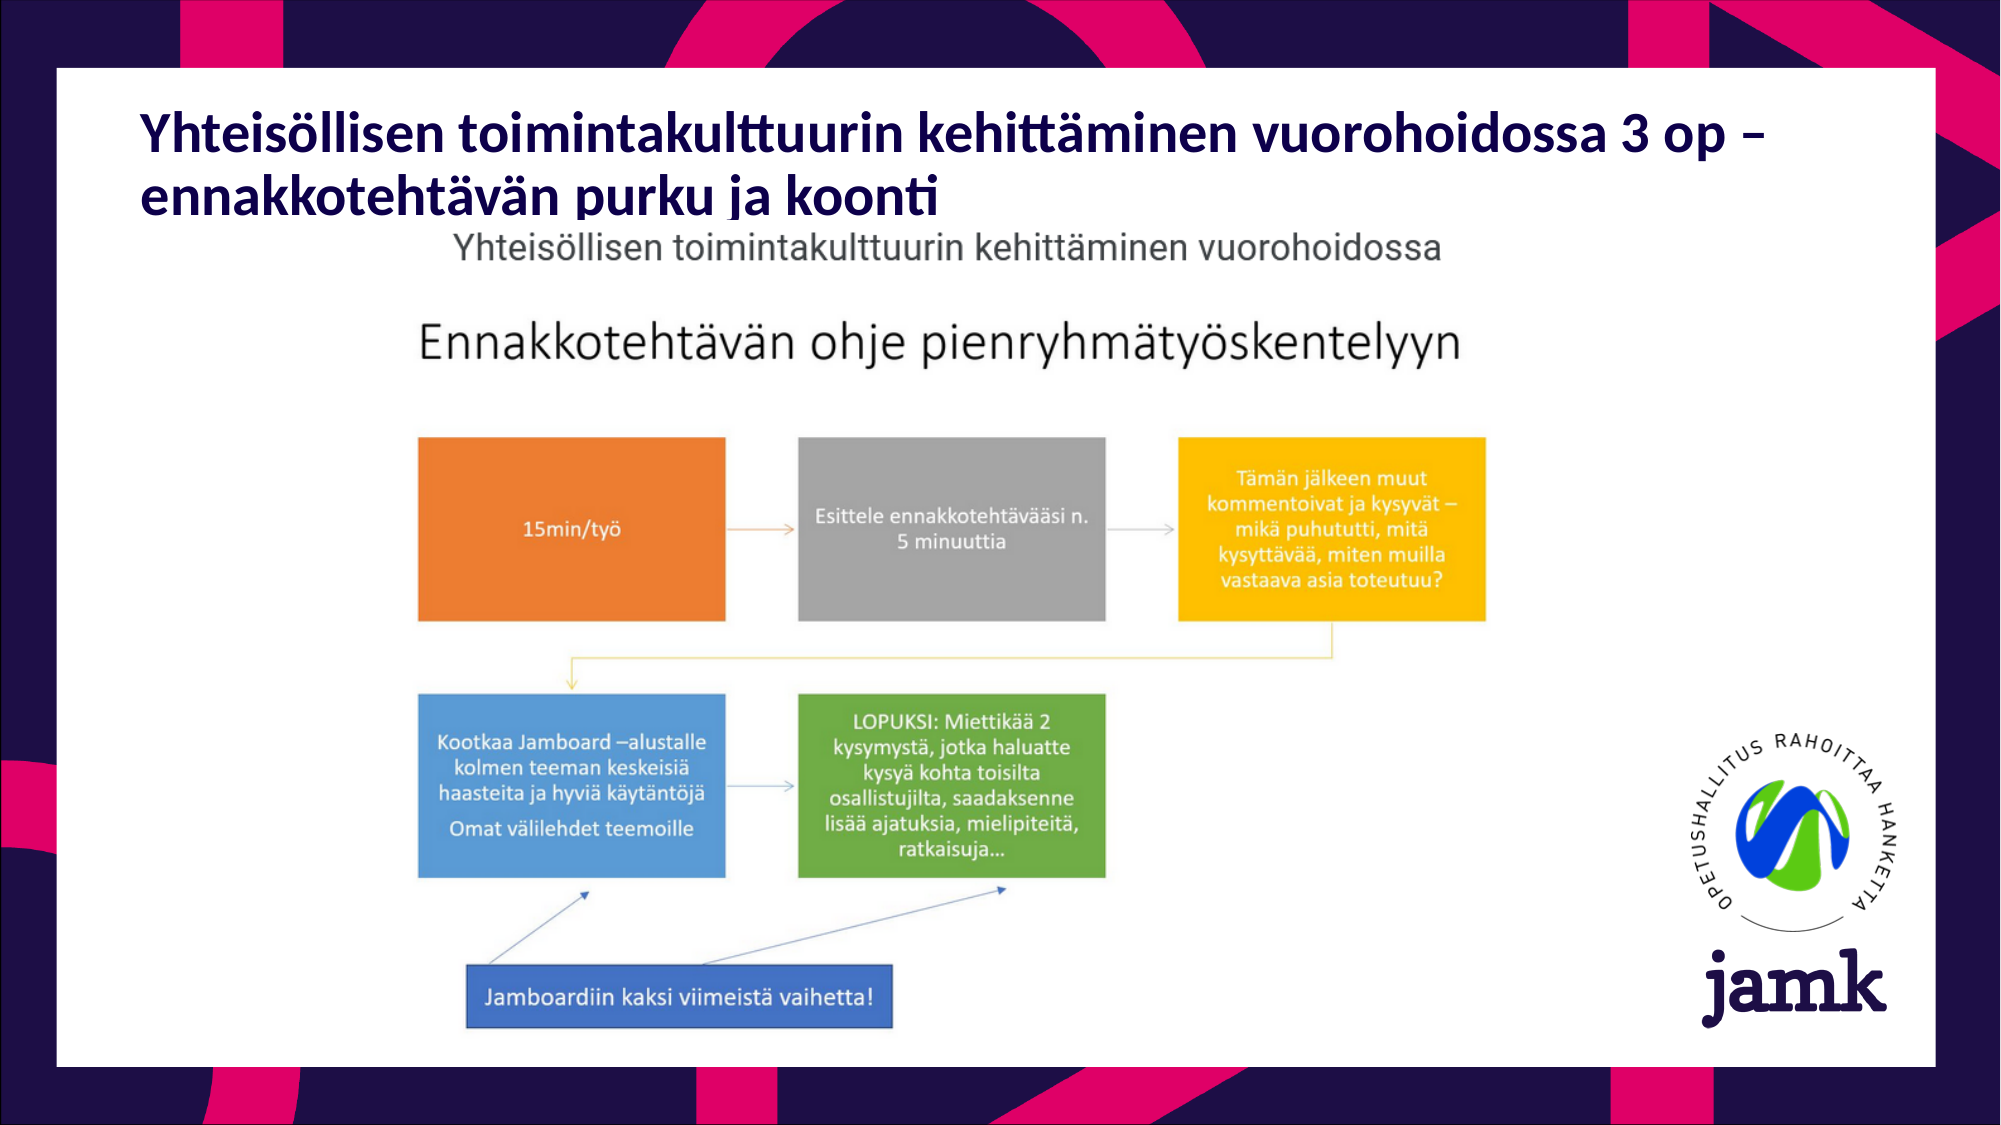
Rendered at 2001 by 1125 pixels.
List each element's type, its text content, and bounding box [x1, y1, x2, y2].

picture [0, 0, 2001, 1125]
title Yhteisöllisen toimintakulttuurin kehittäminen vuorohoidossa 3 op – ennakkotehtävän purku ja koonti [126, 94, 1851, 161]
